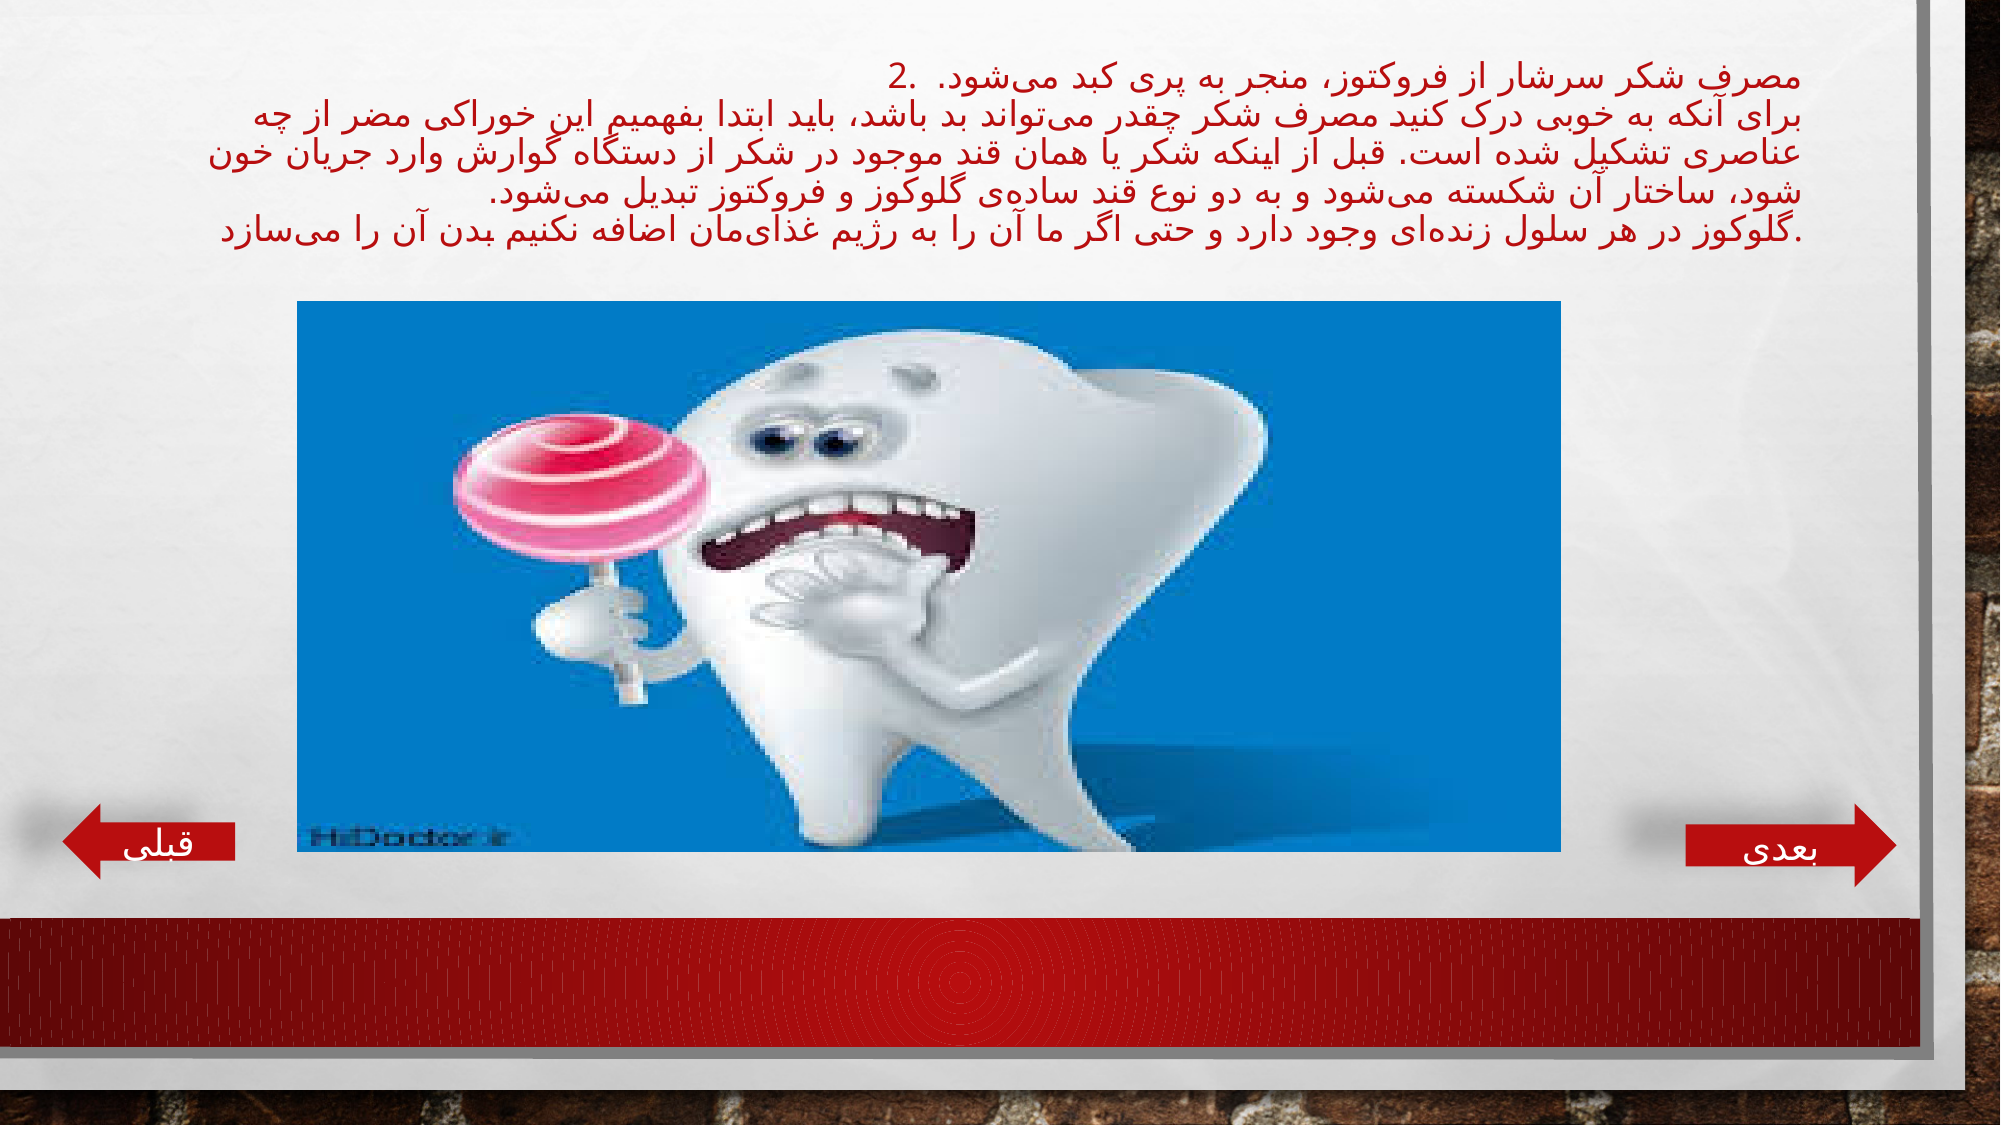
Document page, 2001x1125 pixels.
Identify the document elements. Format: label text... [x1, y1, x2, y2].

title 2. مصرف شکر سرشار از فروکتوز، منجر به پری کبد می‌شود. برای آنکه به خوبی درک کنید مصرف شکر چقدر می‌تواند بد باشد، باید ابتدا بفهمیم این خوراکی مضر از چه عناصری تشکیل شده است. قبل از اینکه شکر یا همان قند موجود در شکر از دستگاه گوارش وارد جریان خون شود، ساختار آن شکسته می‌شود و به دو نوع قند ساده‌ی گلوکوز و فروکتوز تبدیل می‌شود. گلوکوز در هر سلول‌ زنده‌ای وجود دارد و حتی اگر ما آن را به رژیم غذای‌مان اضافه نکنیم بدن آن را می‌سازد. [112, 48, 1818, 302]
text_box بعدی [1684, 801, 1898, 889]
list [297, 301, 1562, 852]
text_box قبلی [61, 801, 237, 882]
picture [0, 0, 2000, 1125]
